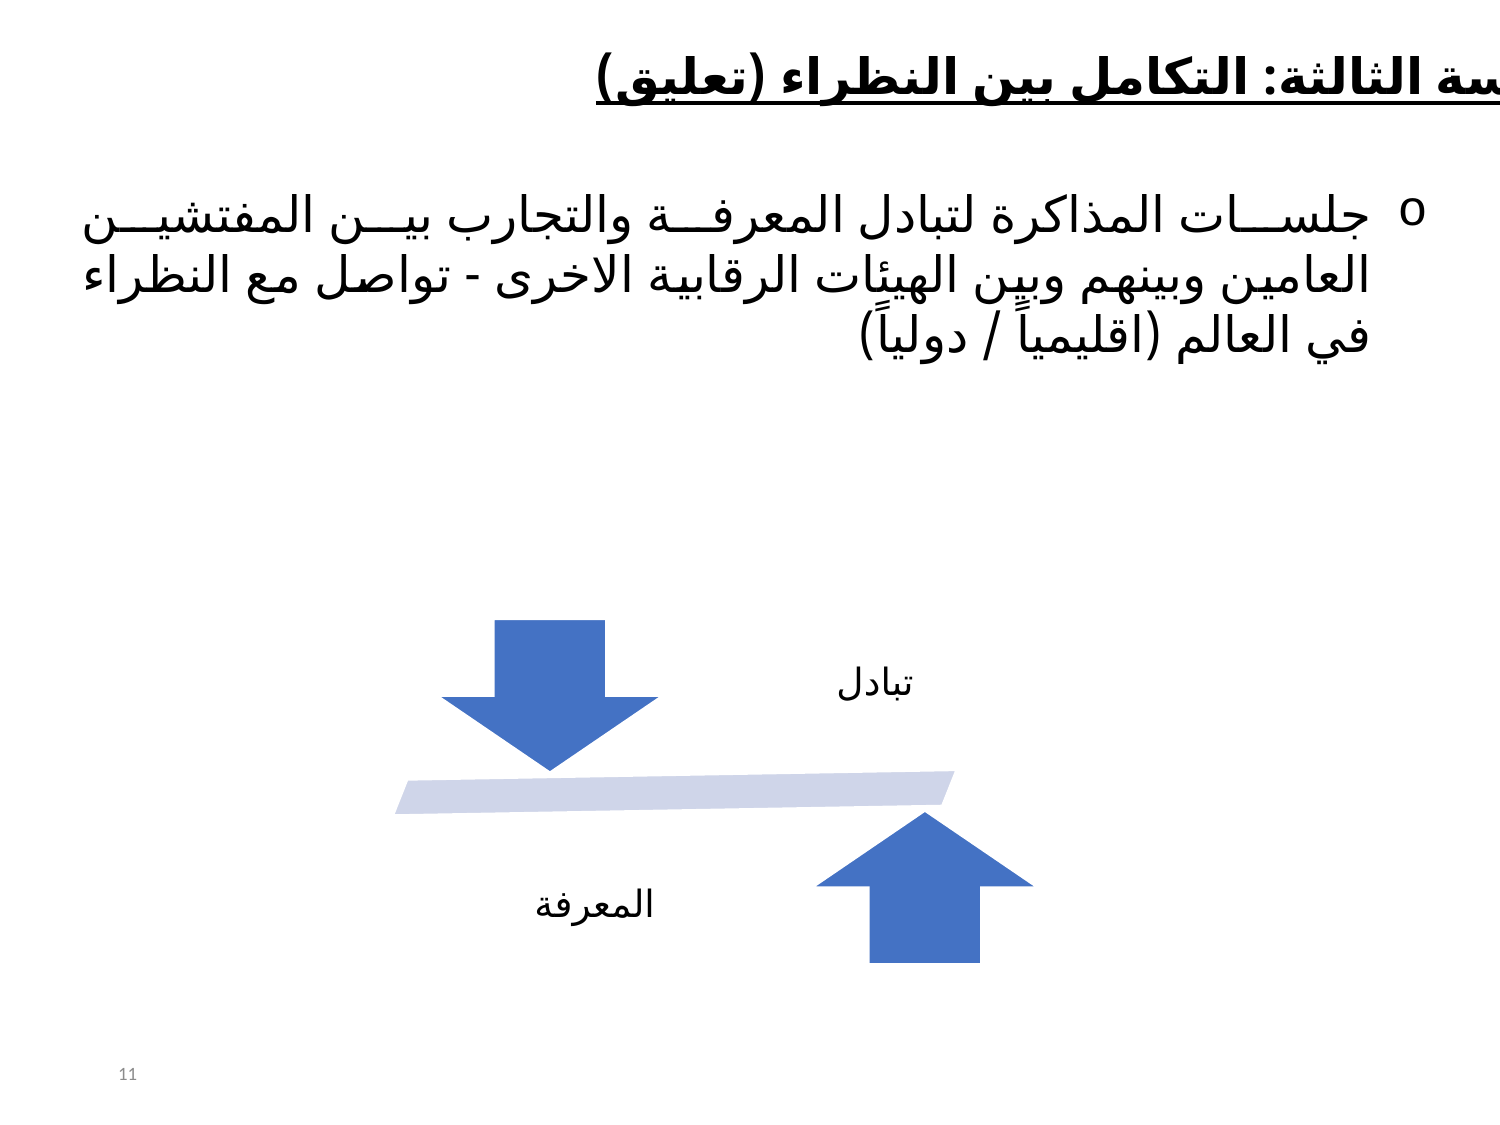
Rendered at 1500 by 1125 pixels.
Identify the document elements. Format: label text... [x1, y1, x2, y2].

text_box جلسات المذاكرة لتبادل المعرفة والتجارب بين المفتشين العامين وبينهم وبين الهيئات الرقابية الاخرى - تواصل مع النظراء في العالم (اقليمياً / دولياً) [67, 174, 1443, 430]
text_box الجلسة الثالثة: التكامل بين النظراء (تعليق) [581, 37, 1500, 113]
slide_number 11 [103, 1042, 441, 1103]
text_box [362, 599, 1113, 984]
